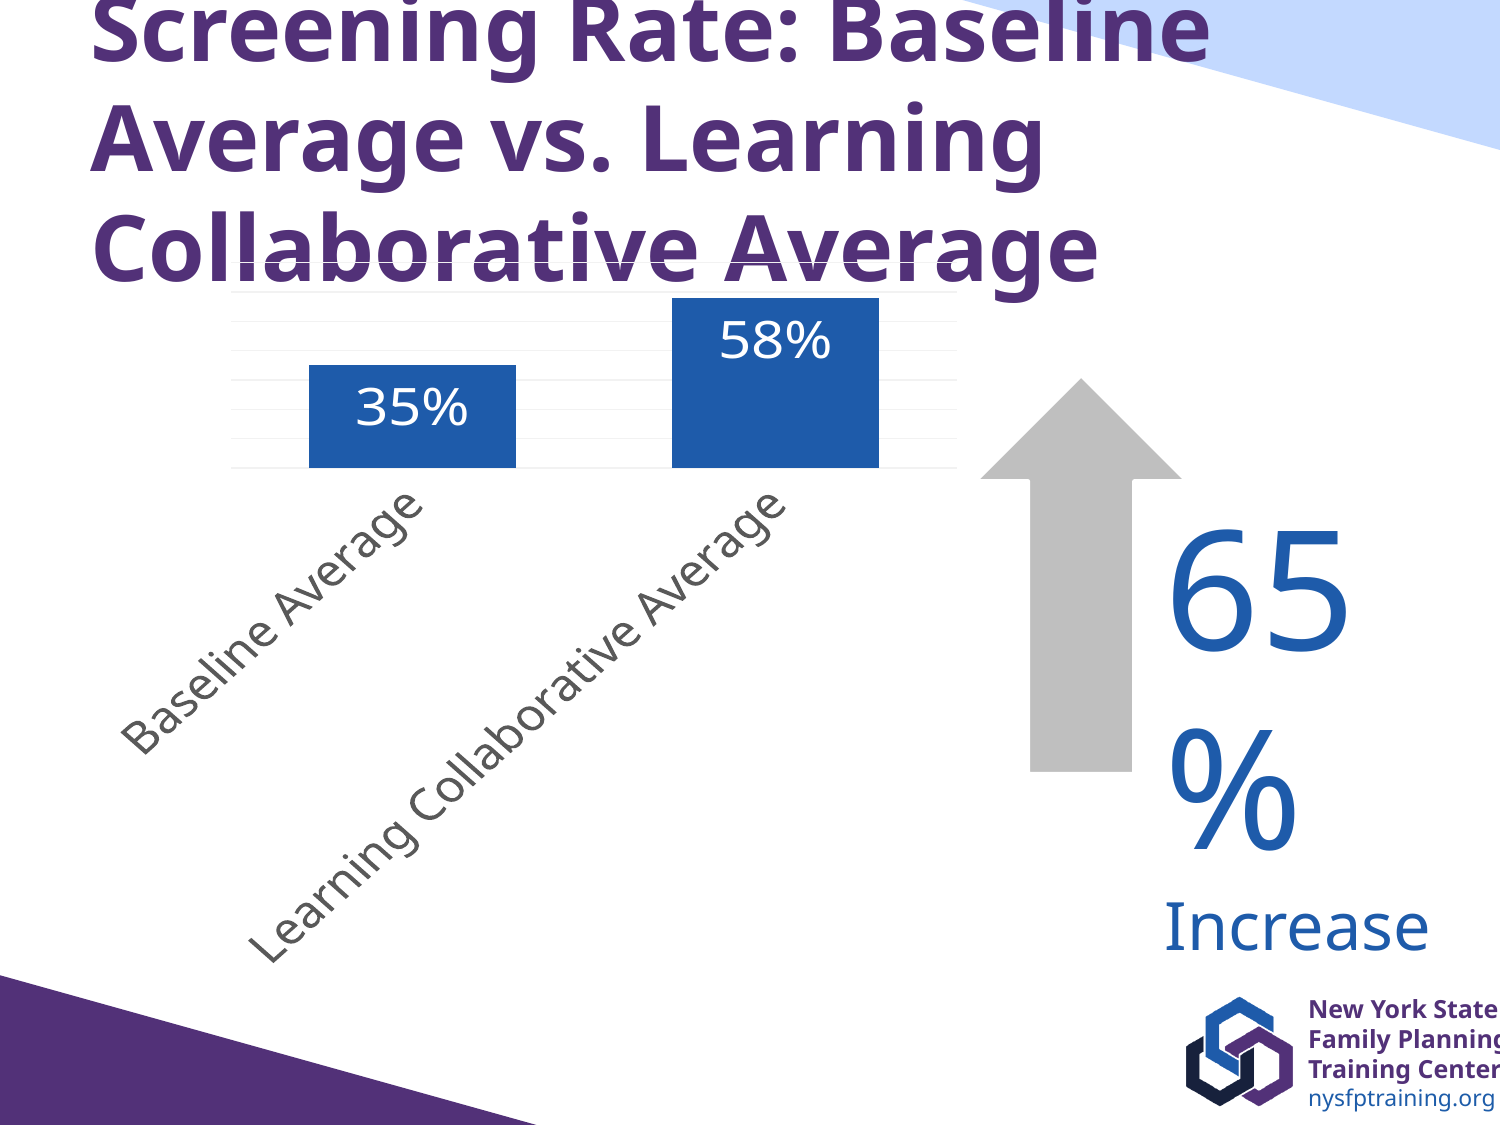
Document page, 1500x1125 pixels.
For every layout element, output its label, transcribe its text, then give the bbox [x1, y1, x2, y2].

text_box 65% Increase [1149, 476, 1500, 971]
picture [1185, 996, 1294, 1108]
title Screening Rate: Baseline Average vs. Learning Collaborative Average [75, 45, 1425, 224]
chart [74, 249, 976, 976]
text_box [979, 372, 1186, 777]
